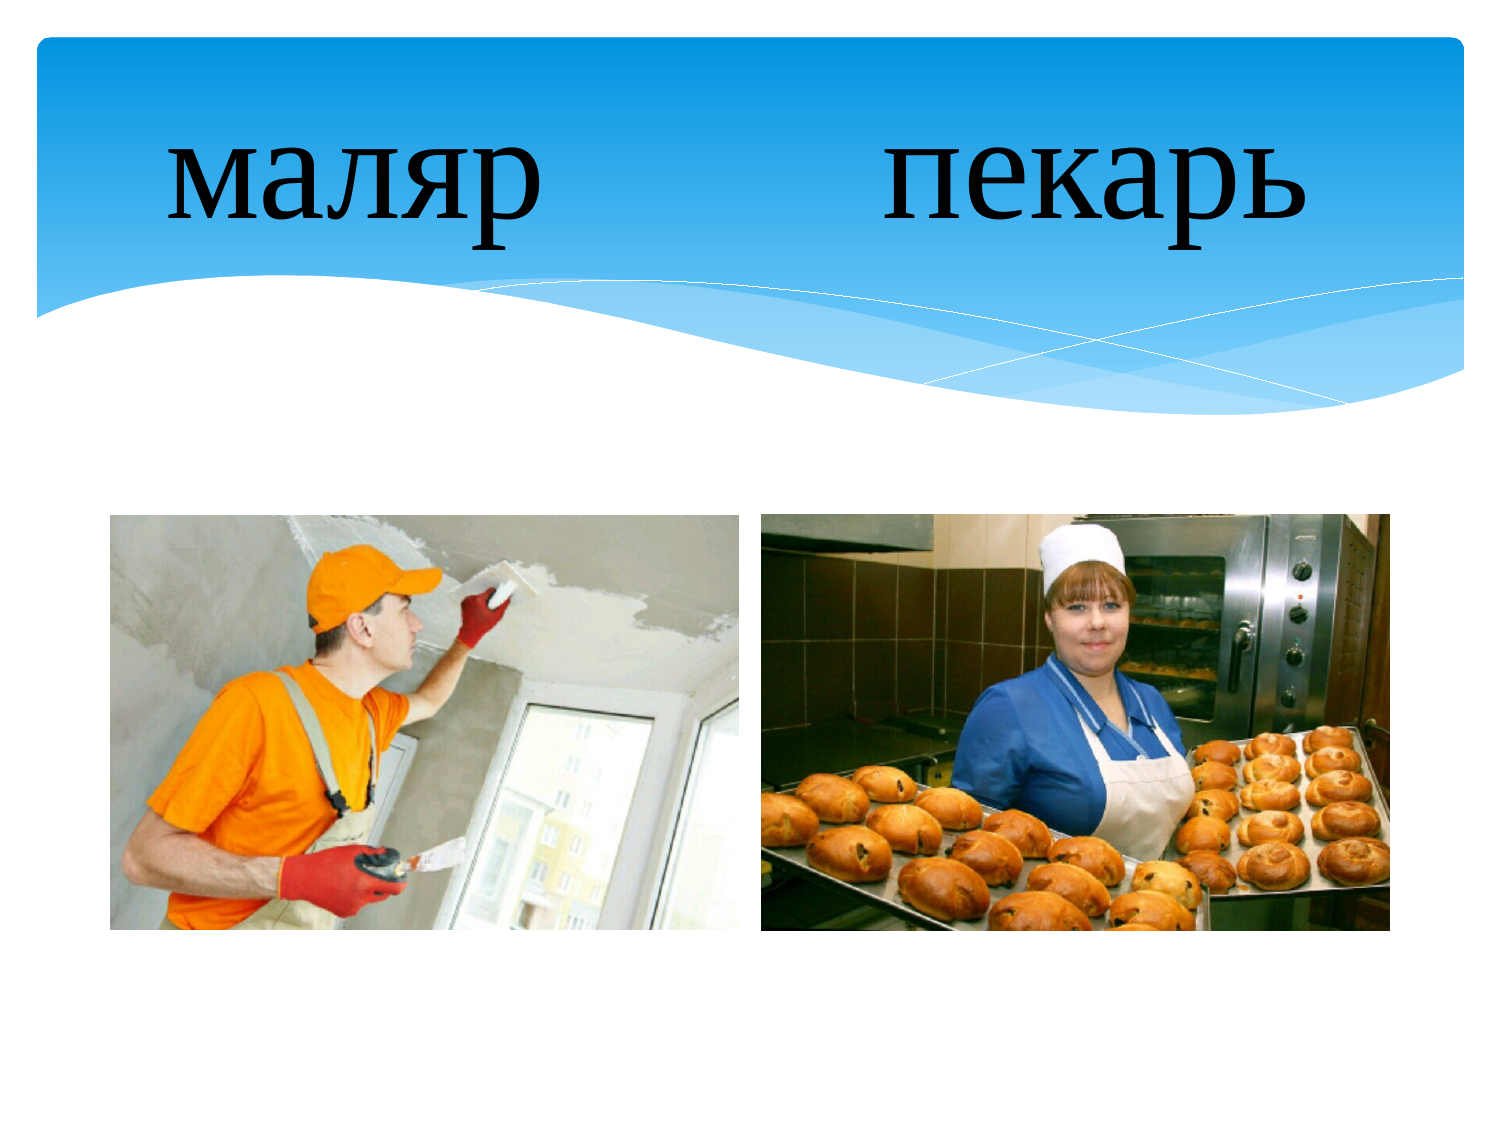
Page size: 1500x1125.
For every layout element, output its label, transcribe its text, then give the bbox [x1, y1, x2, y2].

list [110, 514, 739, 930]
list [761, 513, 1390, 931]
title маляр пекарь [75, 55, 1425, 261]
